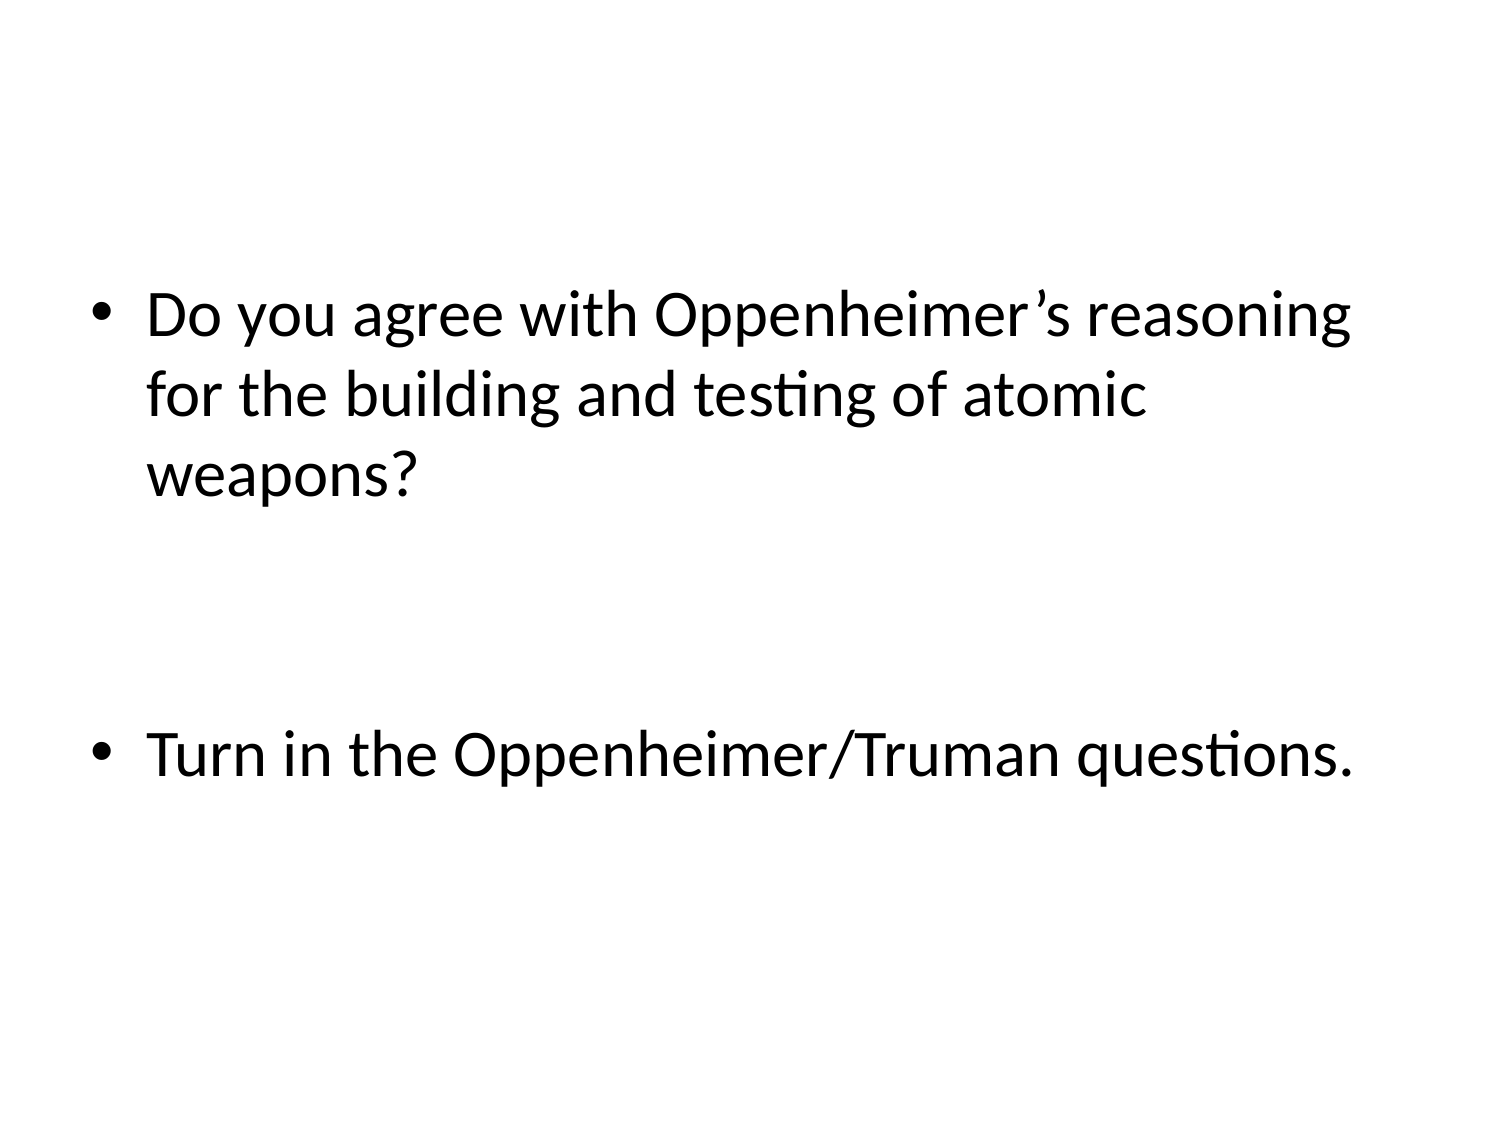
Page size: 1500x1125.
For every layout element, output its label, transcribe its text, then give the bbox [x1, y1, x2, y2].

list Do you agree with Oppenheimer’s reasoning for the building and testing of atomic weapons? Turn in the Oppenheimer/Truman questions. [75, 262, 1425, 1005]
